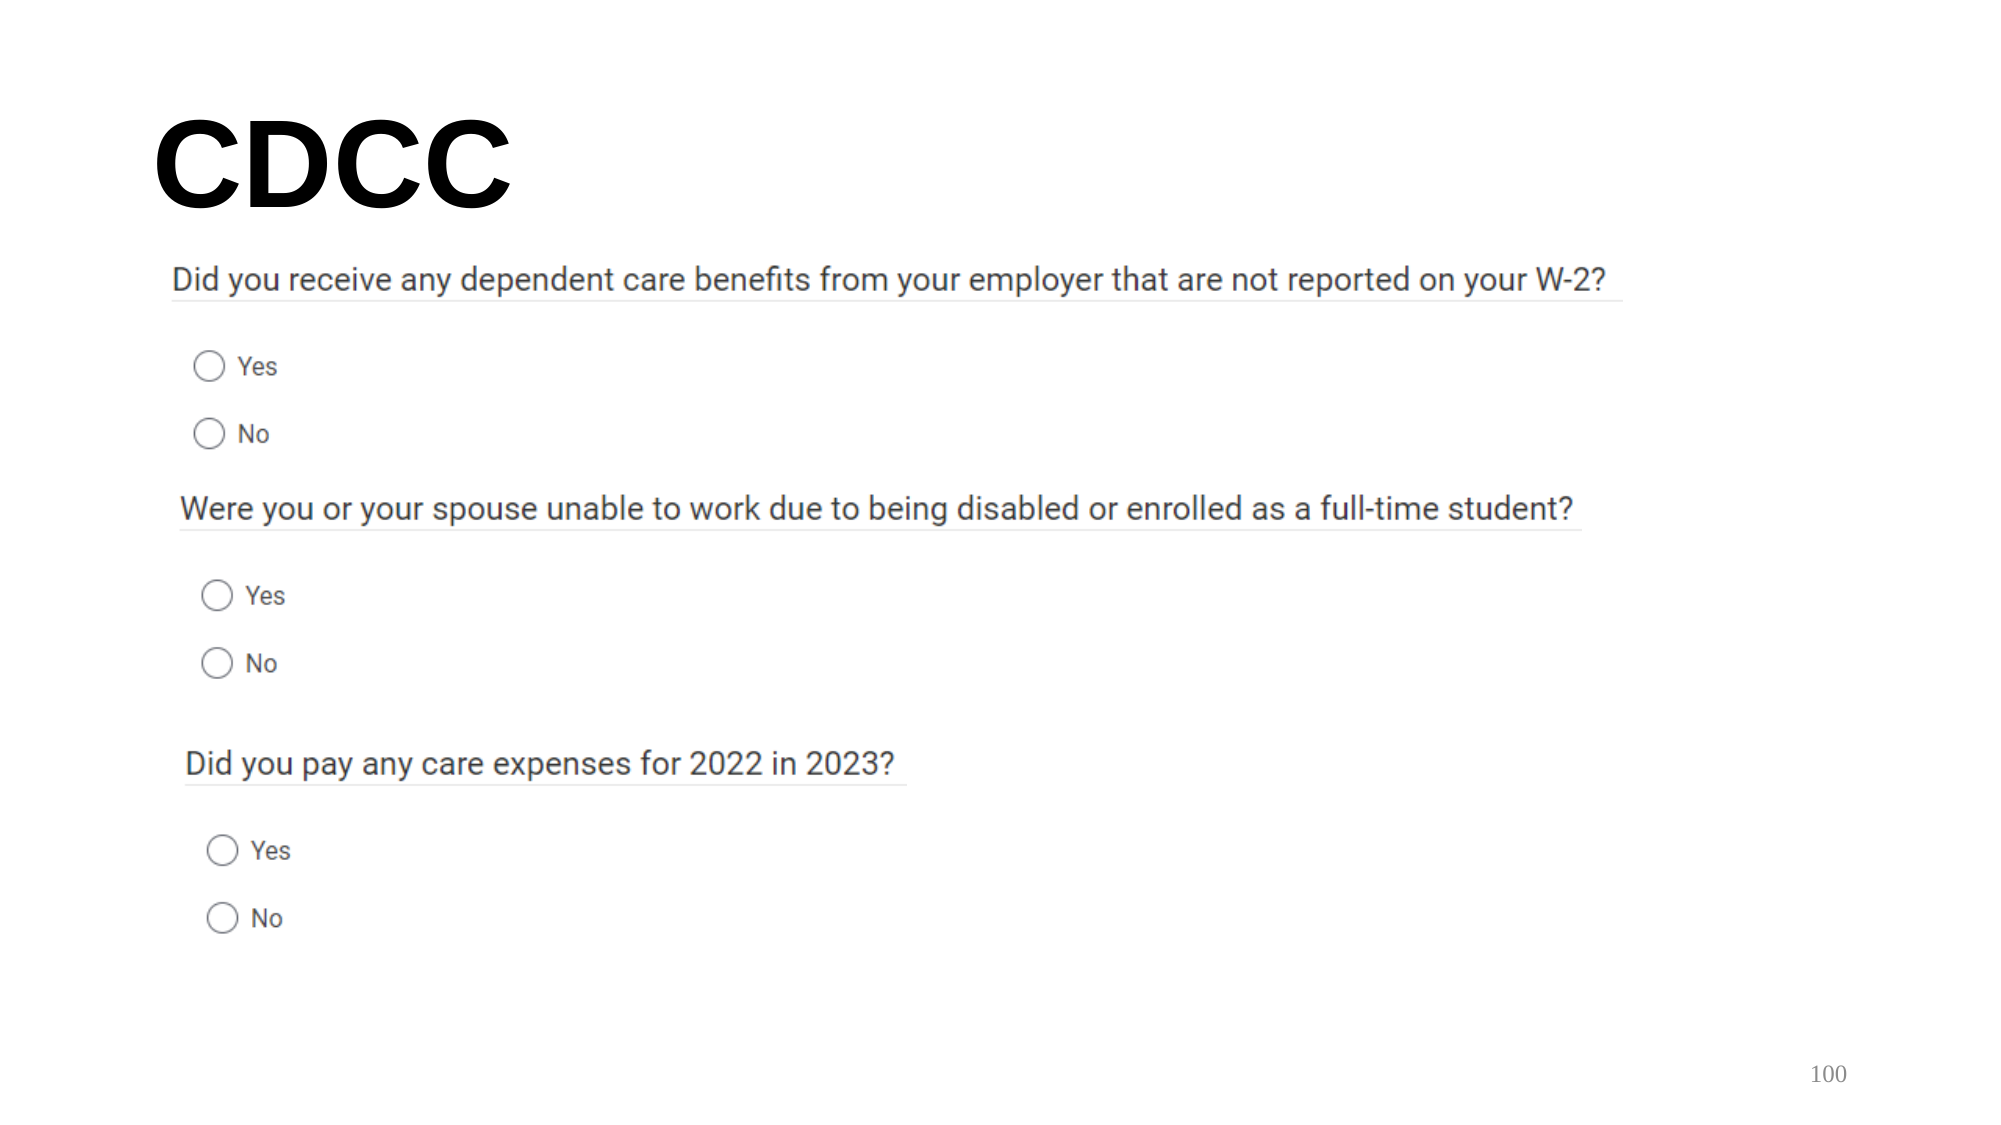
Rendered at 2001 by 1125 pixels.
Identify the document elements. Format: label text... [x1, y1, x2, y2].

title CDCC [137, 59, 1863, 275]
picture [158, 258, 1623, 462]
slide_number 100 [1412, 1042, 1863, 1103]
picture [168, 487, 1582, 690]
picture [179, 742, 907, 937]
